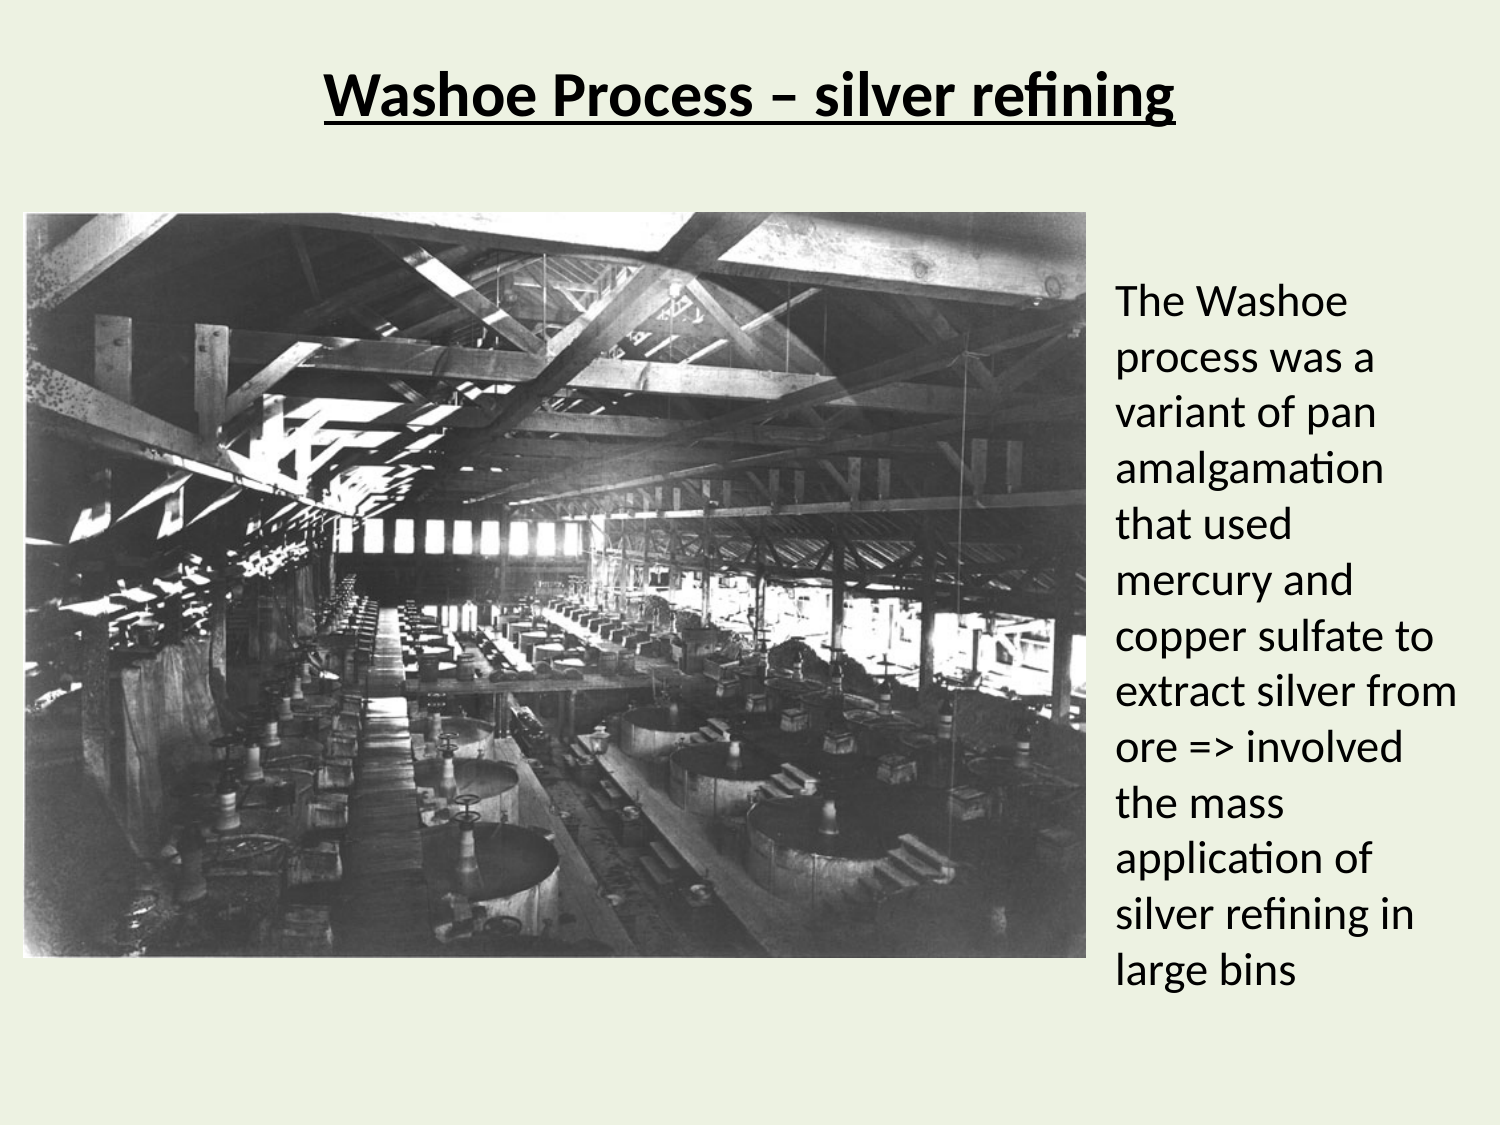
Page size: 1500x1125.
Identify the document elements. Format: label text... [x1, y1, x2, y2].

picture [23, 212, 1086, 959]
list The Washoe process was a variant of pan amalgamation that used mercury and copper sulfate to extract silver from ore => involved the mass application of silver refining in large bins [1100, 262, 1475, 1005]
title Washoe Process – silver refining [75, 45, 1425, 138]
